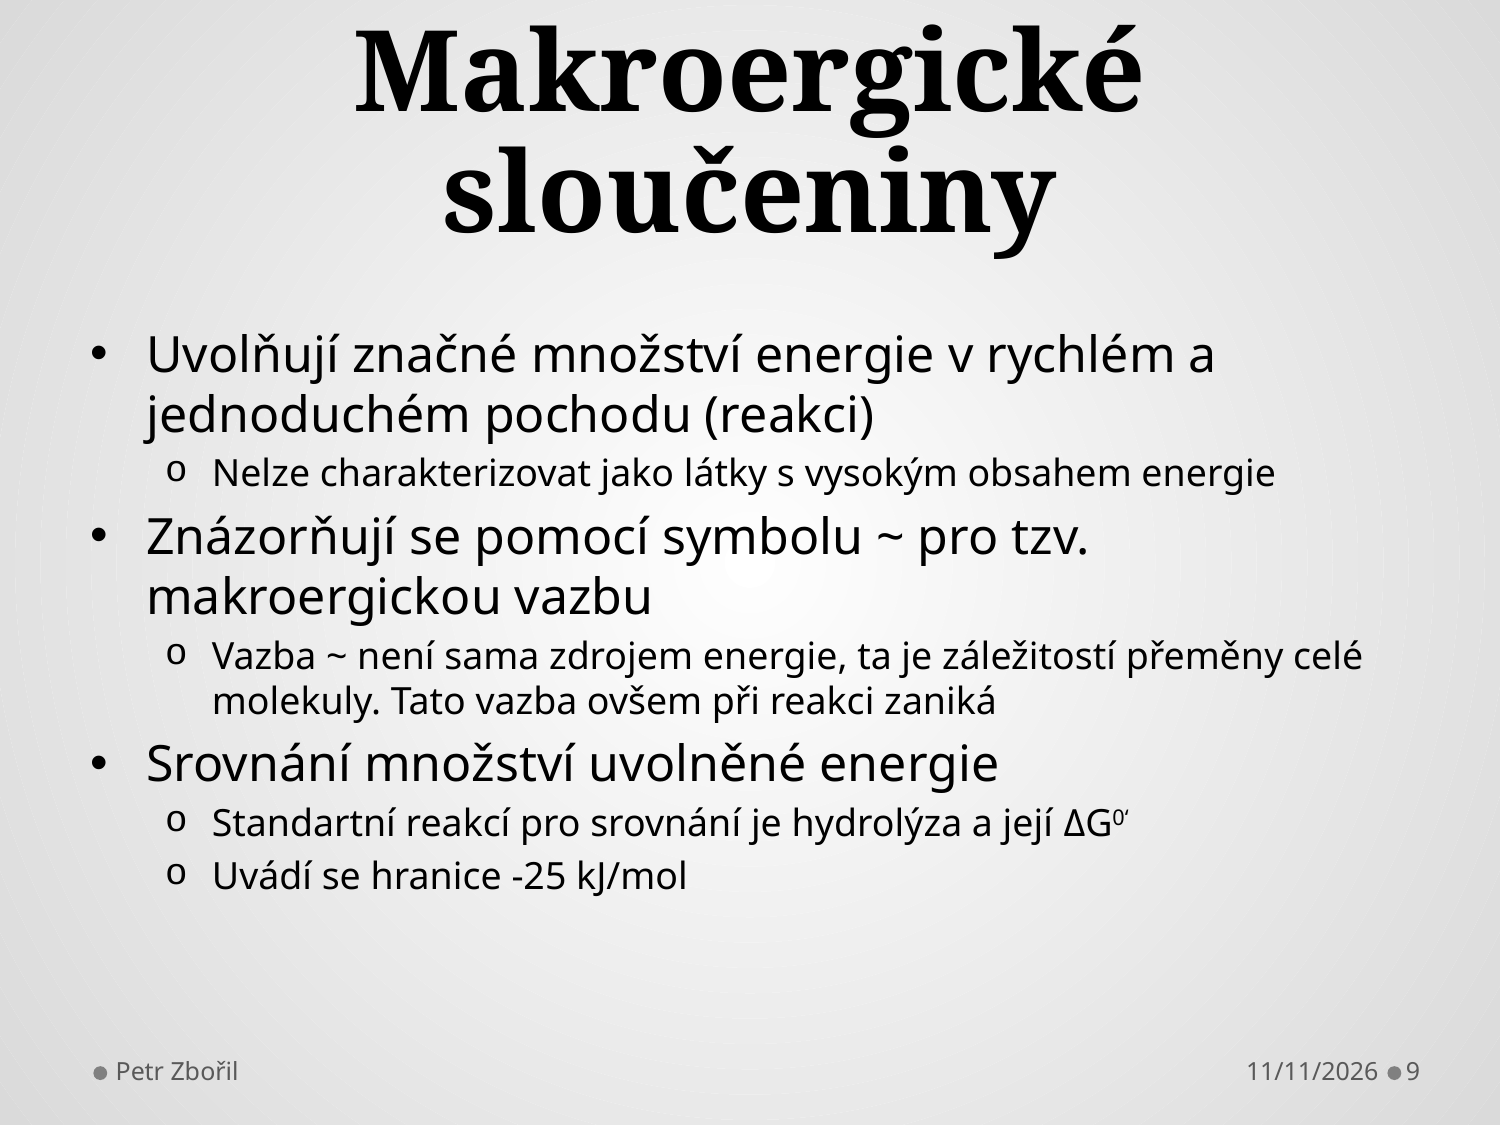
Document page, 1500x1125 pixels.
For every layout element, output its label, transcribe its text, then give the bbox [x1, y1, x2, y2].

footer Petr Zbořil [108, 1042, 576, 1103]
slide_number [1043, 1042, 1386, 1103]
slide_number 9 [1401, 1042, 1494, 1103]
list Uvolňují značné množství energie v rychlém a jednoduchém pochodu (reakci) Nelze charakterizovat jako látky s vysokým obsahem energie Znázorňují se pomocí symbolu ~ pro tzv. makroergickou vazbu Vazba ~ není sama zdrojem energie, ta je záležitostí přeměny celé molekuly. Tato vazba ovšem při reakci zaniká Srovnání množství uvolněné energie Standartní reakcí pro srovnání je hydrolýza a její ΔG0‘ Uvádí se hranice -25 kJ/mol [75, 314, 1425, 1005]
title Makroergické sloučeniny [75, 0, 1425, 263]
